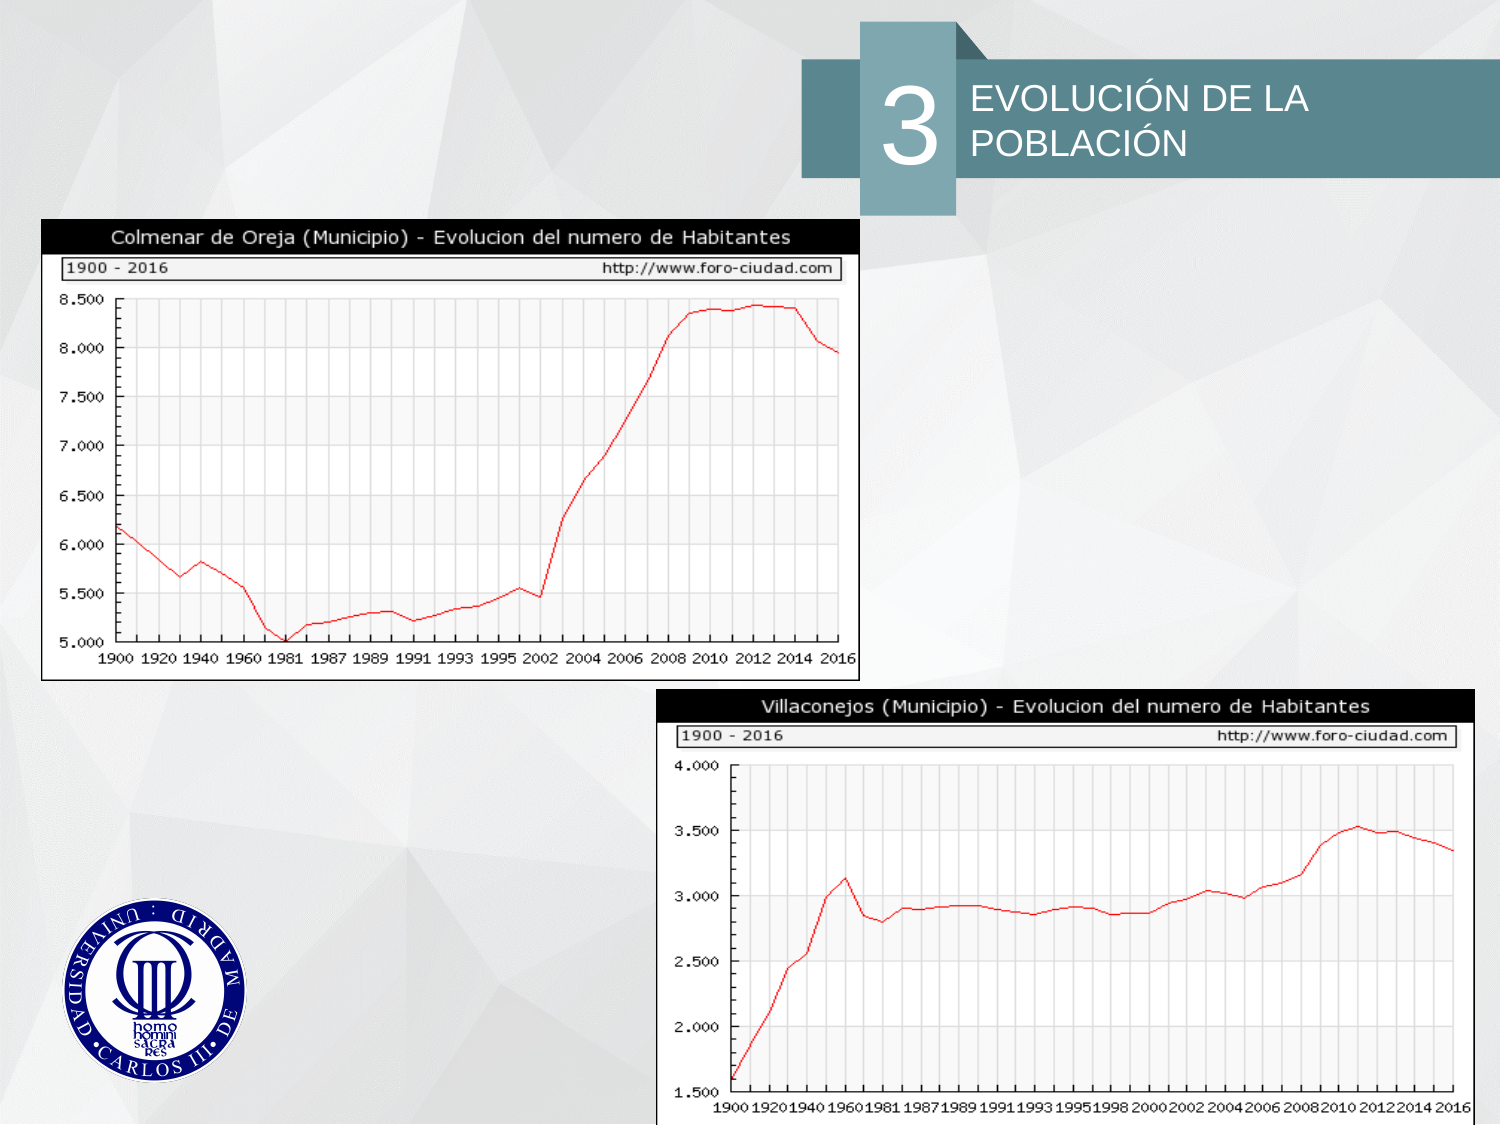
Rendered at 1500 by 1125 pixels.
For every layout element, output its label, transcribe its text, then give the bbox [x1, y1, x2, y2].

text_box EVOLUCIÓN DE LA POBLACIÓN [959, 66, 1475, 172]
picture [0, 0, 1500, 1125]
text_box 3 [861, 65, 959, 174]
